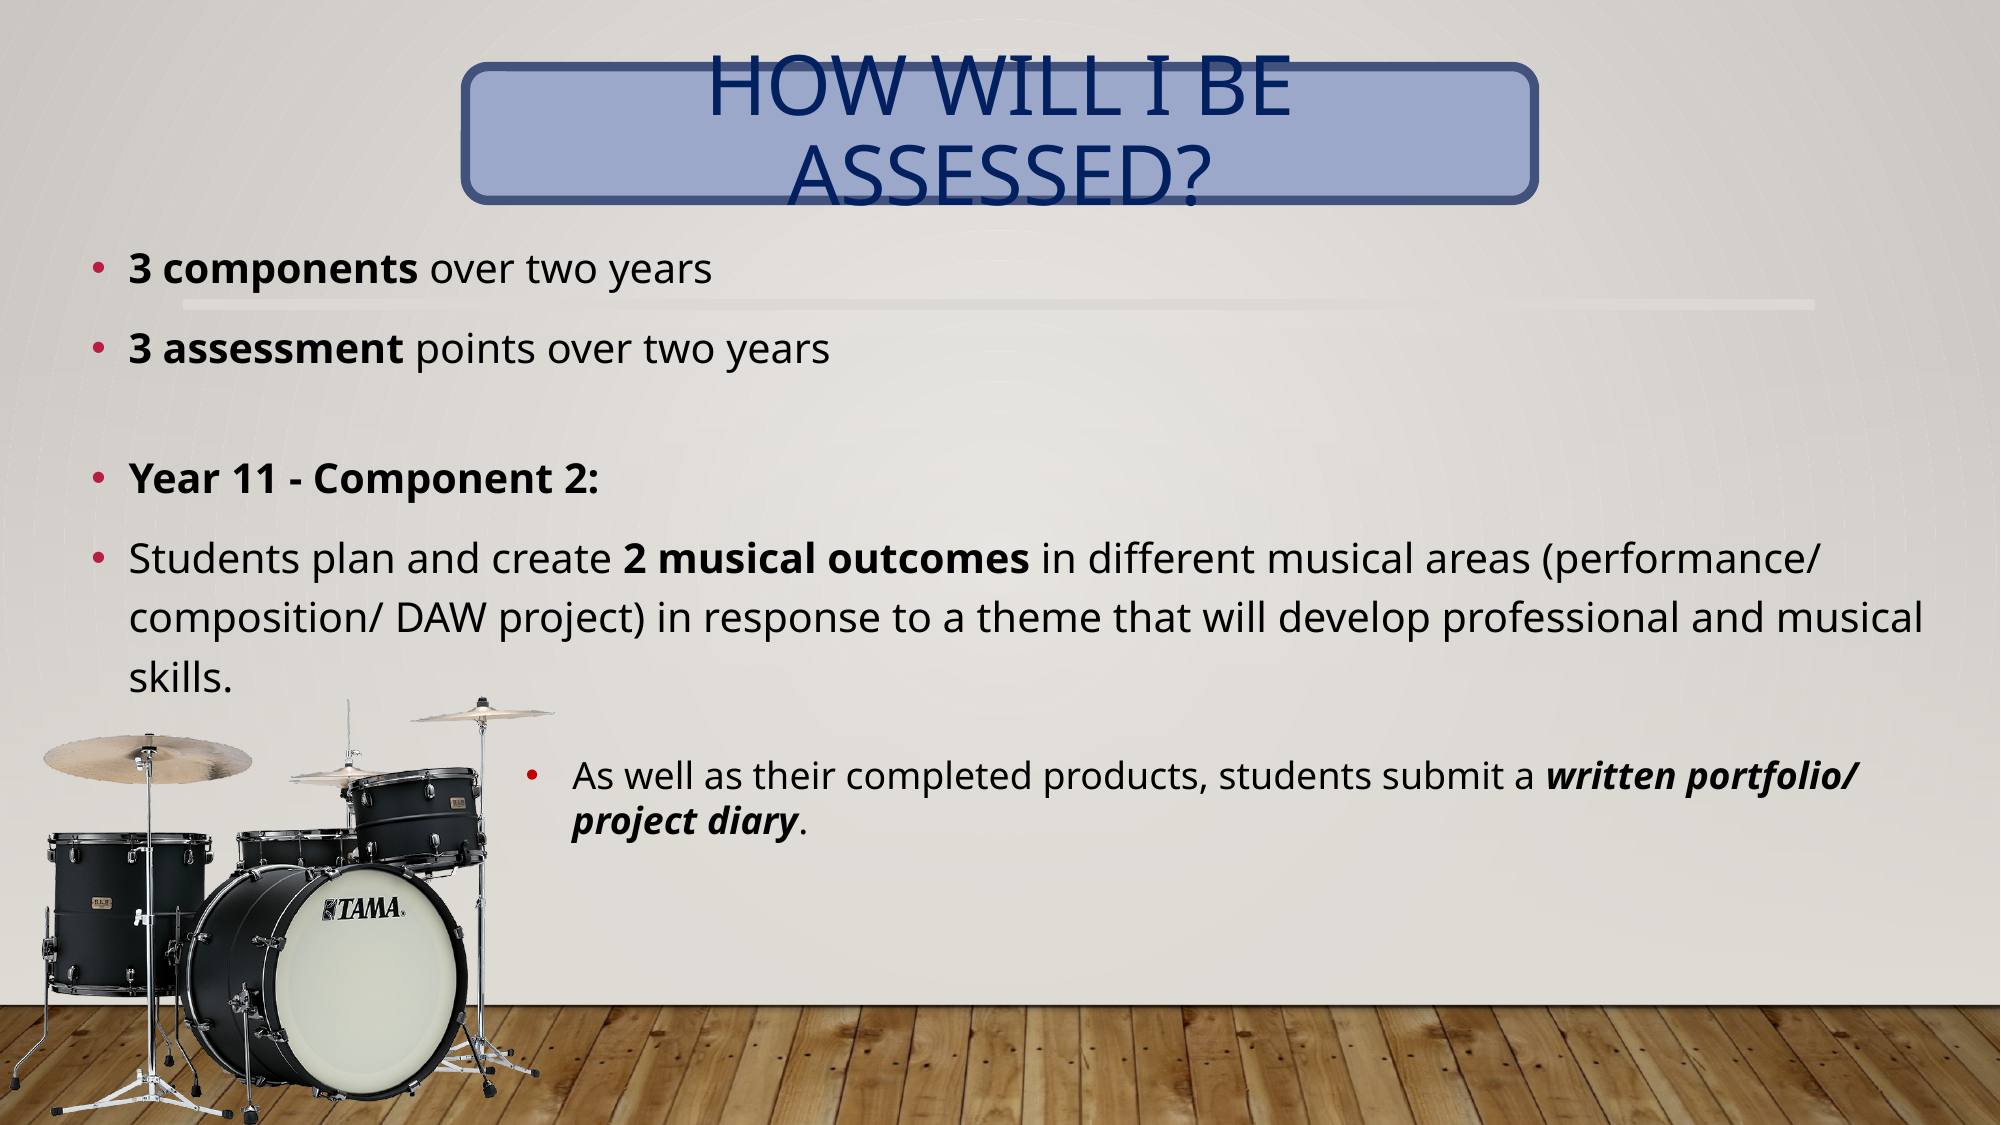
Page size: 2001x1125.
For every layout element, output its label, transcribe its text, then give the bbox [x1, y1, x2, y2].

text_box As well as their completed products, students submit a written portfolio/ project diary. [555, 744, 1897, 850]
list 3 components over two years 3 assessment points over two years Year 11 - Component 2: Students plan and create 2 musical outcomes in different musical areas (performance/ composition/ DAW project) in response to a theme that will develop professional and musical skills. [76, 224, 1946, 711]
picture [0, 695, 2000, 1125]
text_box How Will I be assessed? [464, 65, 1536, 202]
